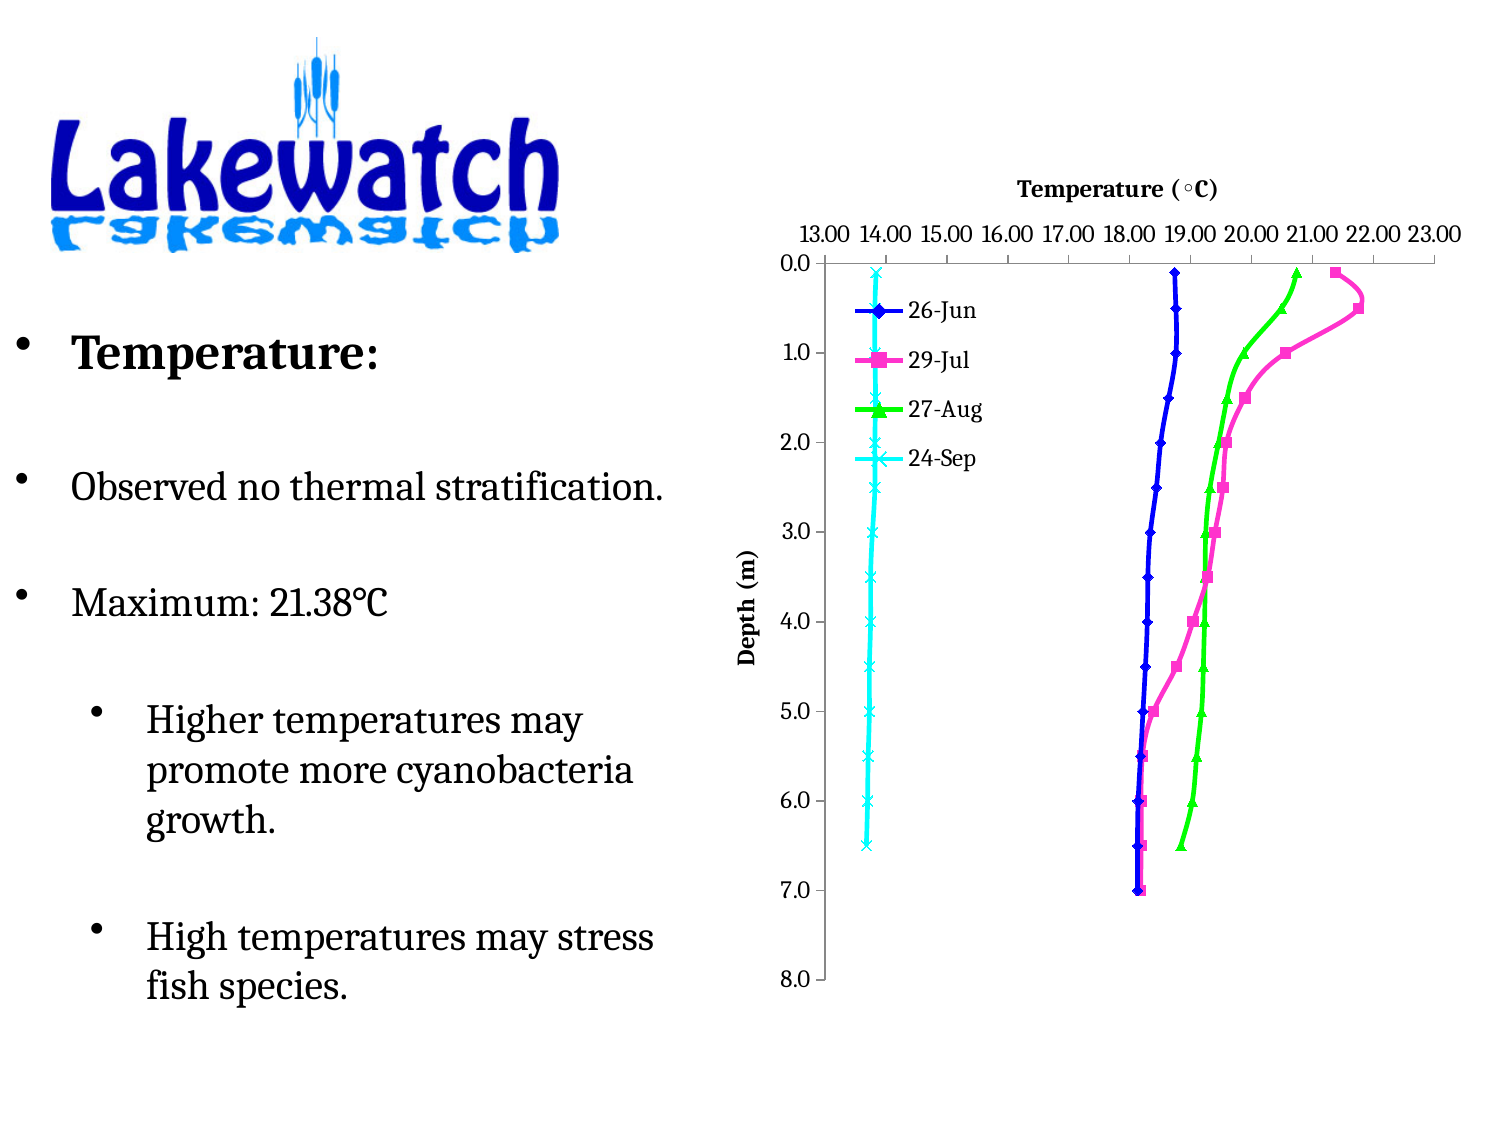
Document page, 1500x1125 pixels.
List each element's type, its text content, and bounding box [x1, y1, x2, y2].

text_box Temperature: Observed no thermal stratification. Maximum: 21.38°C Higher temperatures may promote more cyanobacteria growth. High temperatures may stress fish species. [0, 312, 719, 1013]
picture [49, 37, 559, 254]
chart [724, 162, 1482, 1013]
